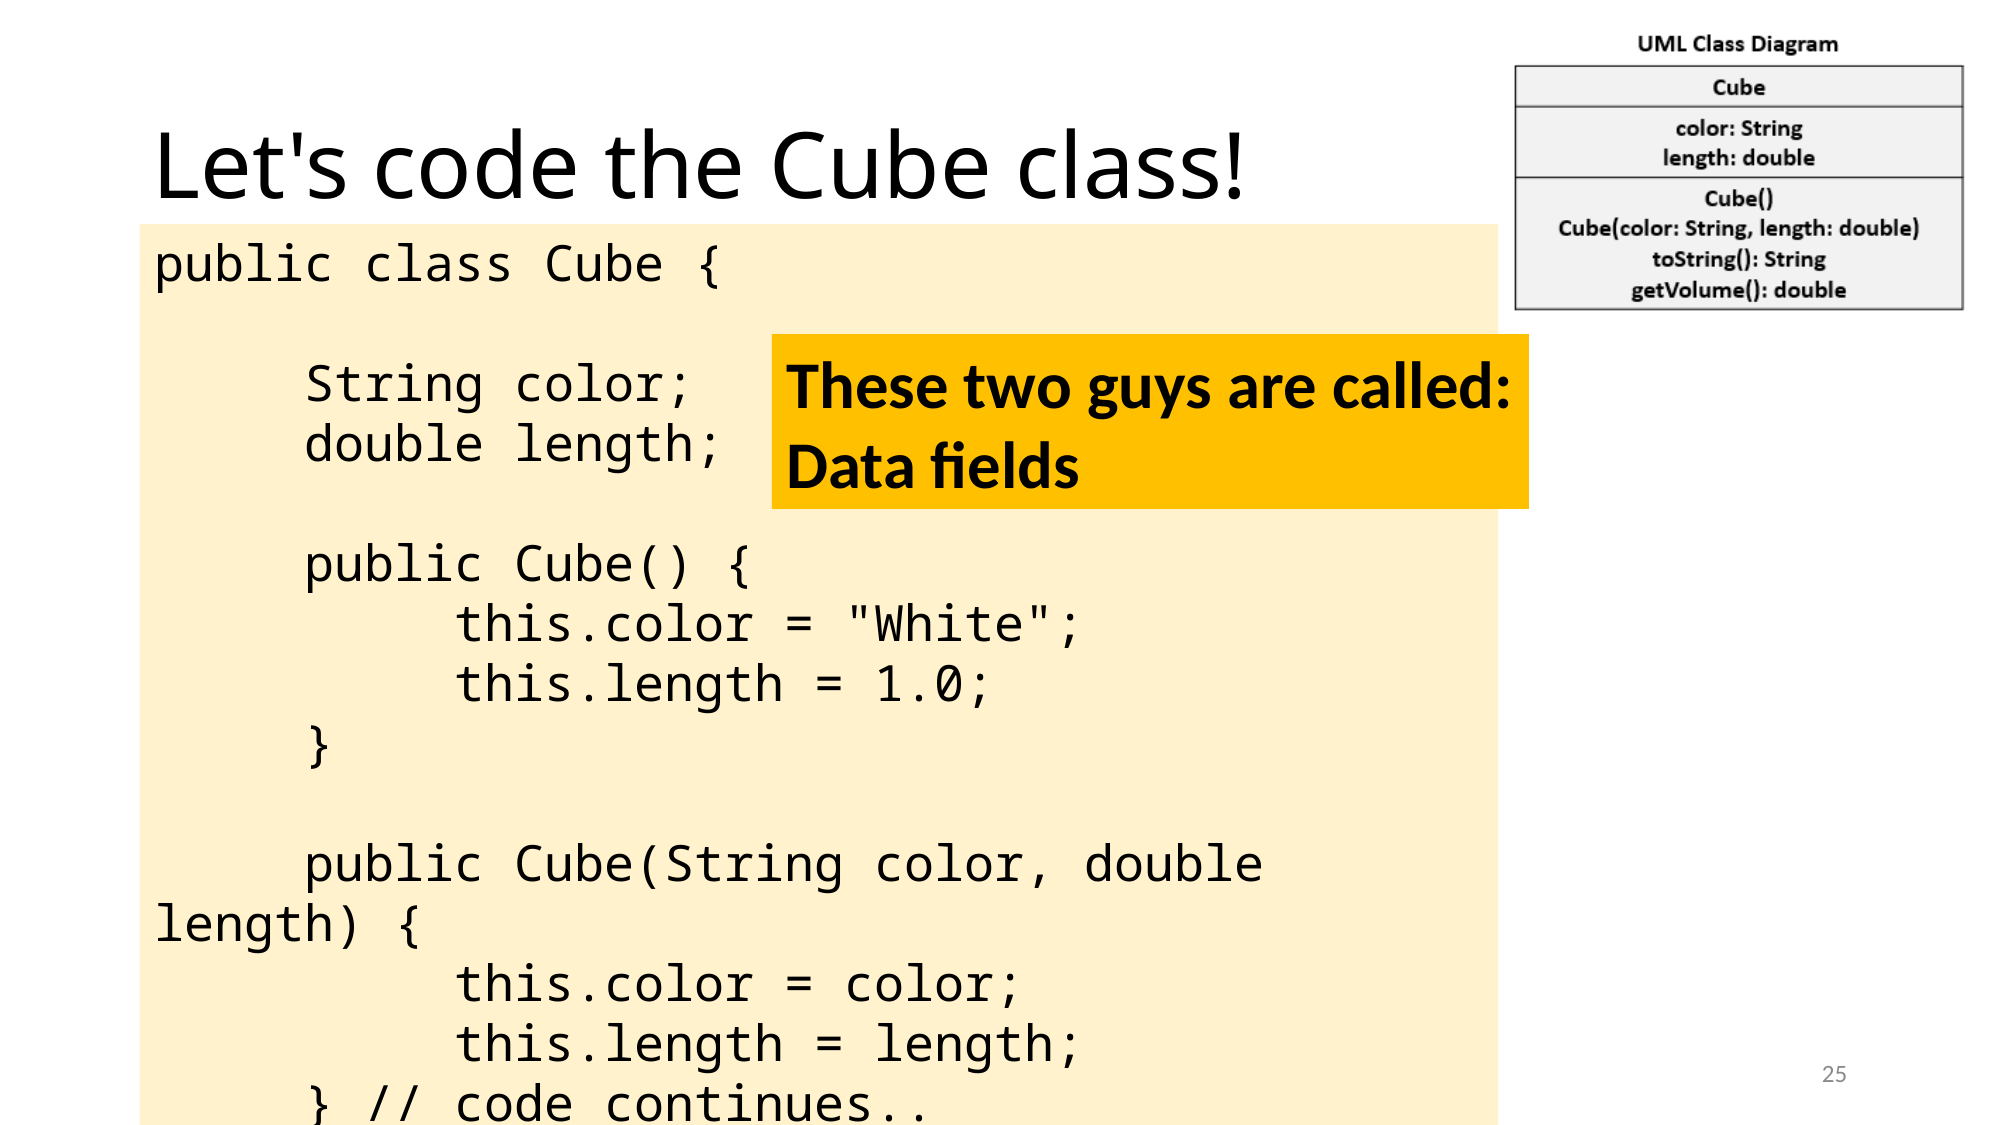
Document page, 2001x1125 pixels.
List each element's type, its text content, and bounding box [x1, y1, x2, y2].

text_box These two guys are called: Data fields [771, 334, 1529, 509]
text_box public class Cube { String color; double length; public Cube() { this.color = "White"; this.length = 1.0; } public Cube(String color, double length) { this.color = color; this.length = length; } // code continues.. [139, 224, 1499, 1125]
picture [1498, 22, 1984, 326]
title Let's code the Cube class! [137, 59, 1498, 278]
slide_number 25 [1499, 1042, 1863, 1103]
